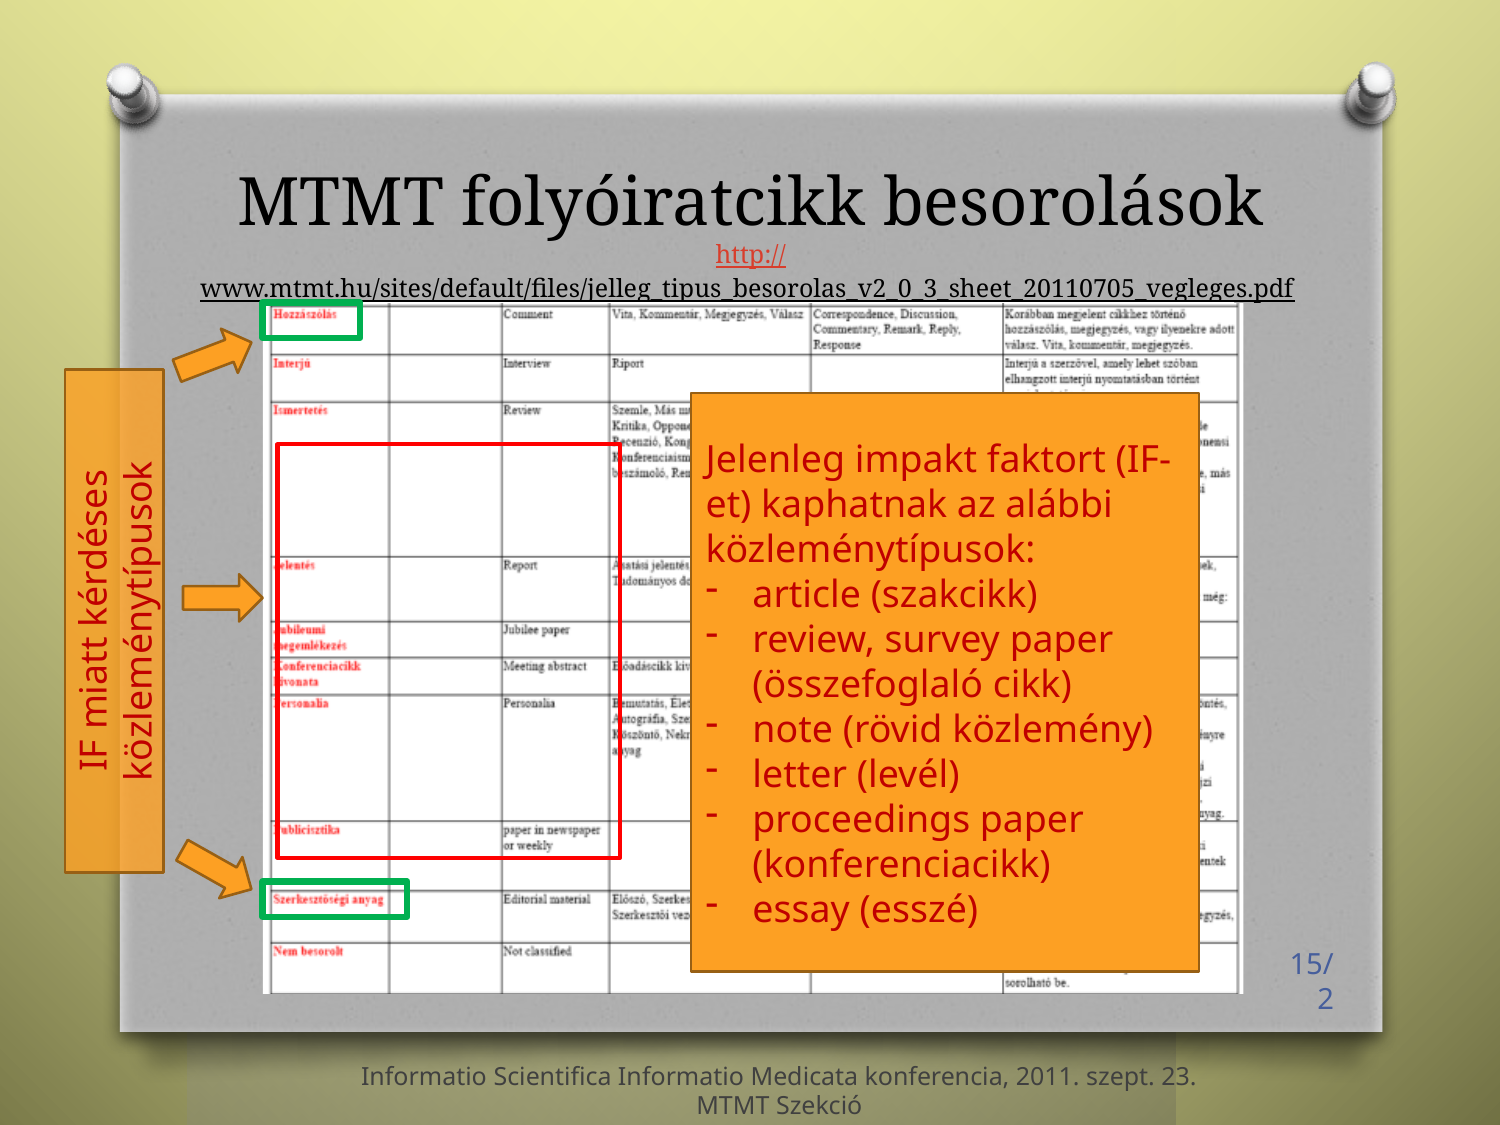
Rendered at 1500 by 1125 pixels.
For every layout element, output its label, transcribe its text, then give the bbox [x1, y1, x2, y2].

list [262, 301, 1244, 994]
text_box [171, 327, 253, 384]
text_box Informatio Scientifica Informatio Medicata konferencia, 2011. szept. 23. MTMT Szekció [324, 1052, 1235, 1125]
text_box [175, 838, 253, 900]
title MTMT folyóiratcikk besorolások http://www.mtmt.hu/sites/default/files/jelleg_tipus_besorolas_v2_0_3_sheet_20110705_vegleges.pdf [179, 134, 1323, 332]
picture [1317, 35, 1439, 156]
slide_number 15/2 [1258, 952, 1350, 1013]
text_box IF miatt kérdéses közleménytípusok [64, 368, 165, 874]
text_box [181, 573, 258, 623]
picture [75, 29, 198, 153]
